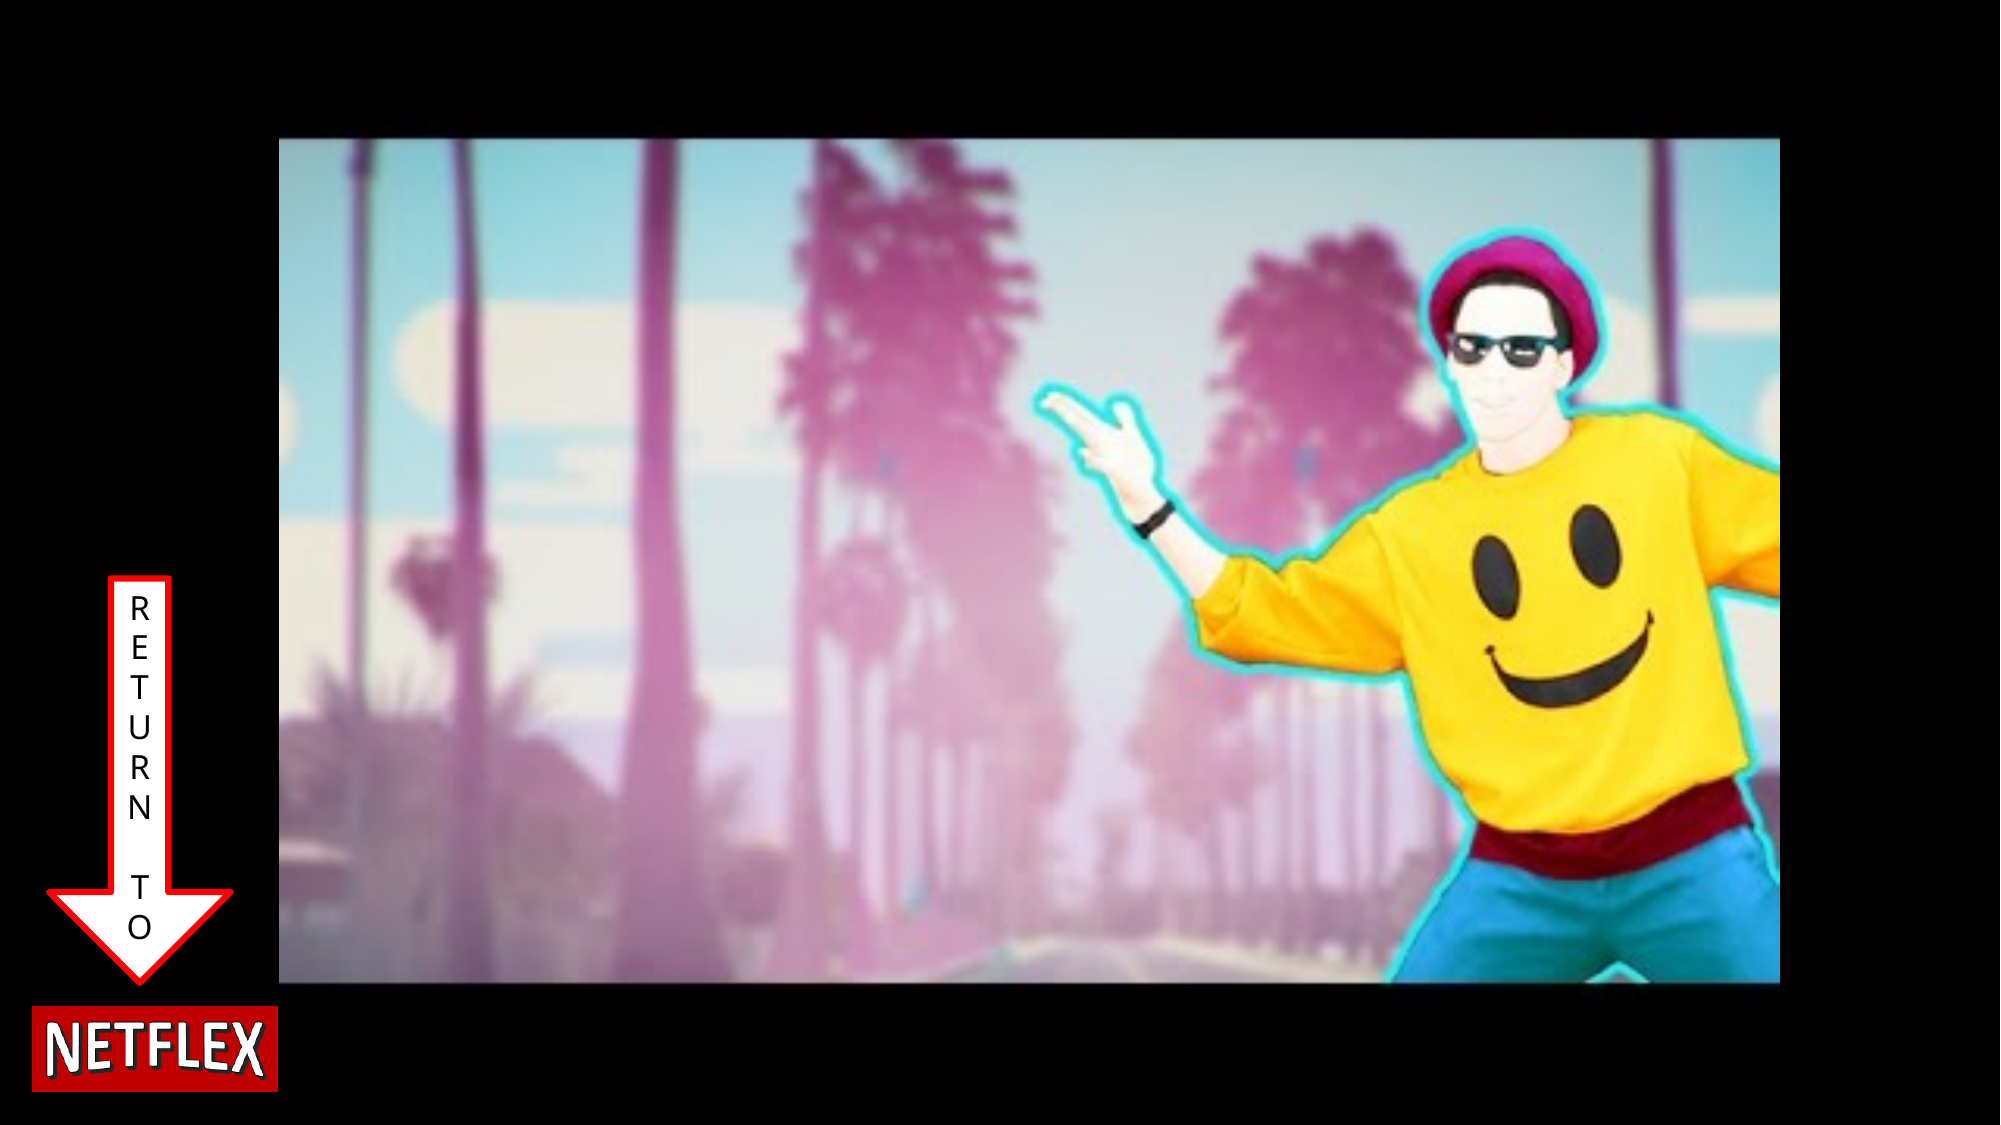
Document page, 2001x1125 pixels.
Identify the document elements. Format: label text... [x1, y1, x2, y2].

picture [28, 0, 1780, 1125]
text_box RETURN TO [49, 578, 231, 983]
